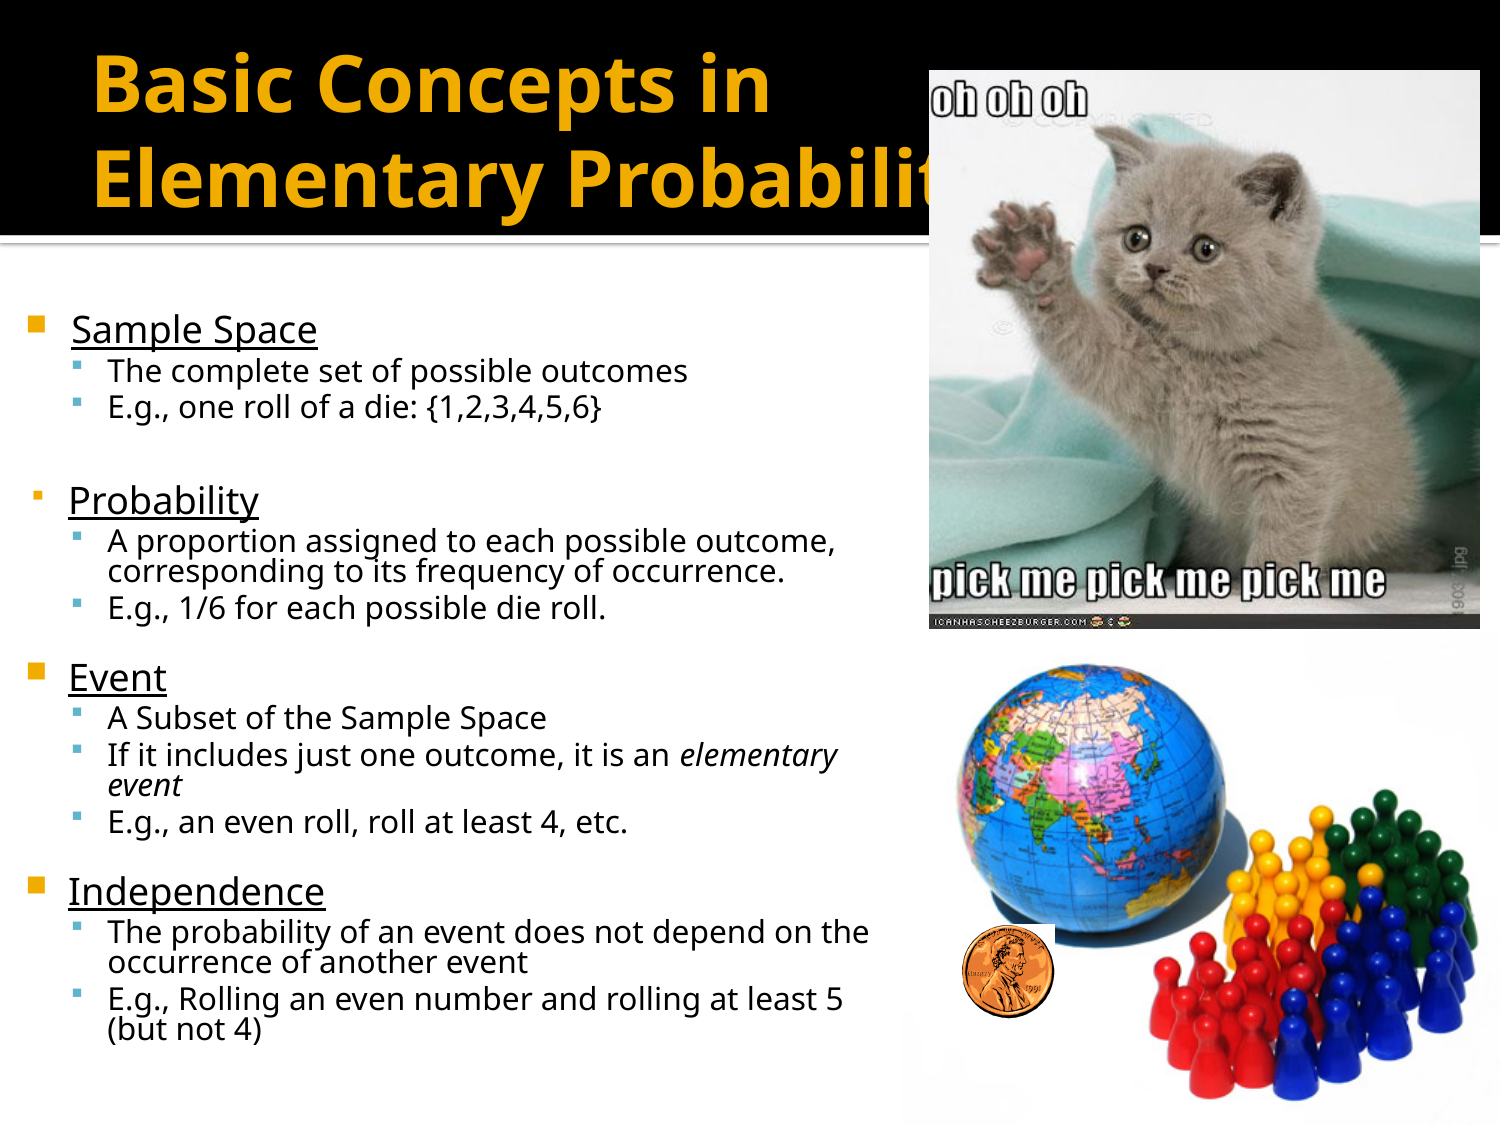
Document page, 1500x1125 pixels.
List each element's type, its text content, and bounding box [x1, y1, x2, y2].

picture [929, 70, 1480, 629]
picture [899, 631, 1500, 1125]
title Basic Concepts in Elementary Probability [75, 25, 1425, 231]
list Sample Space The complete set of possible outcomes E.g., one roll of a die: {1,2,3,4,5,6} Probability A proportion assigned to each possible outcome, corresponding to its frequency of occurrence. E.g., 1/6 for each possible die roll. Event A Subset of the Sample Space If it includes just one outcome, it is an elementary event E.g., an even roll, roll at least 4, etc. Independence The probability of an event does not depend on the occurrence of another event E.g., Rolling an even number and rolling at least 5 (but not 4) [0, 299, 924, 1059]
